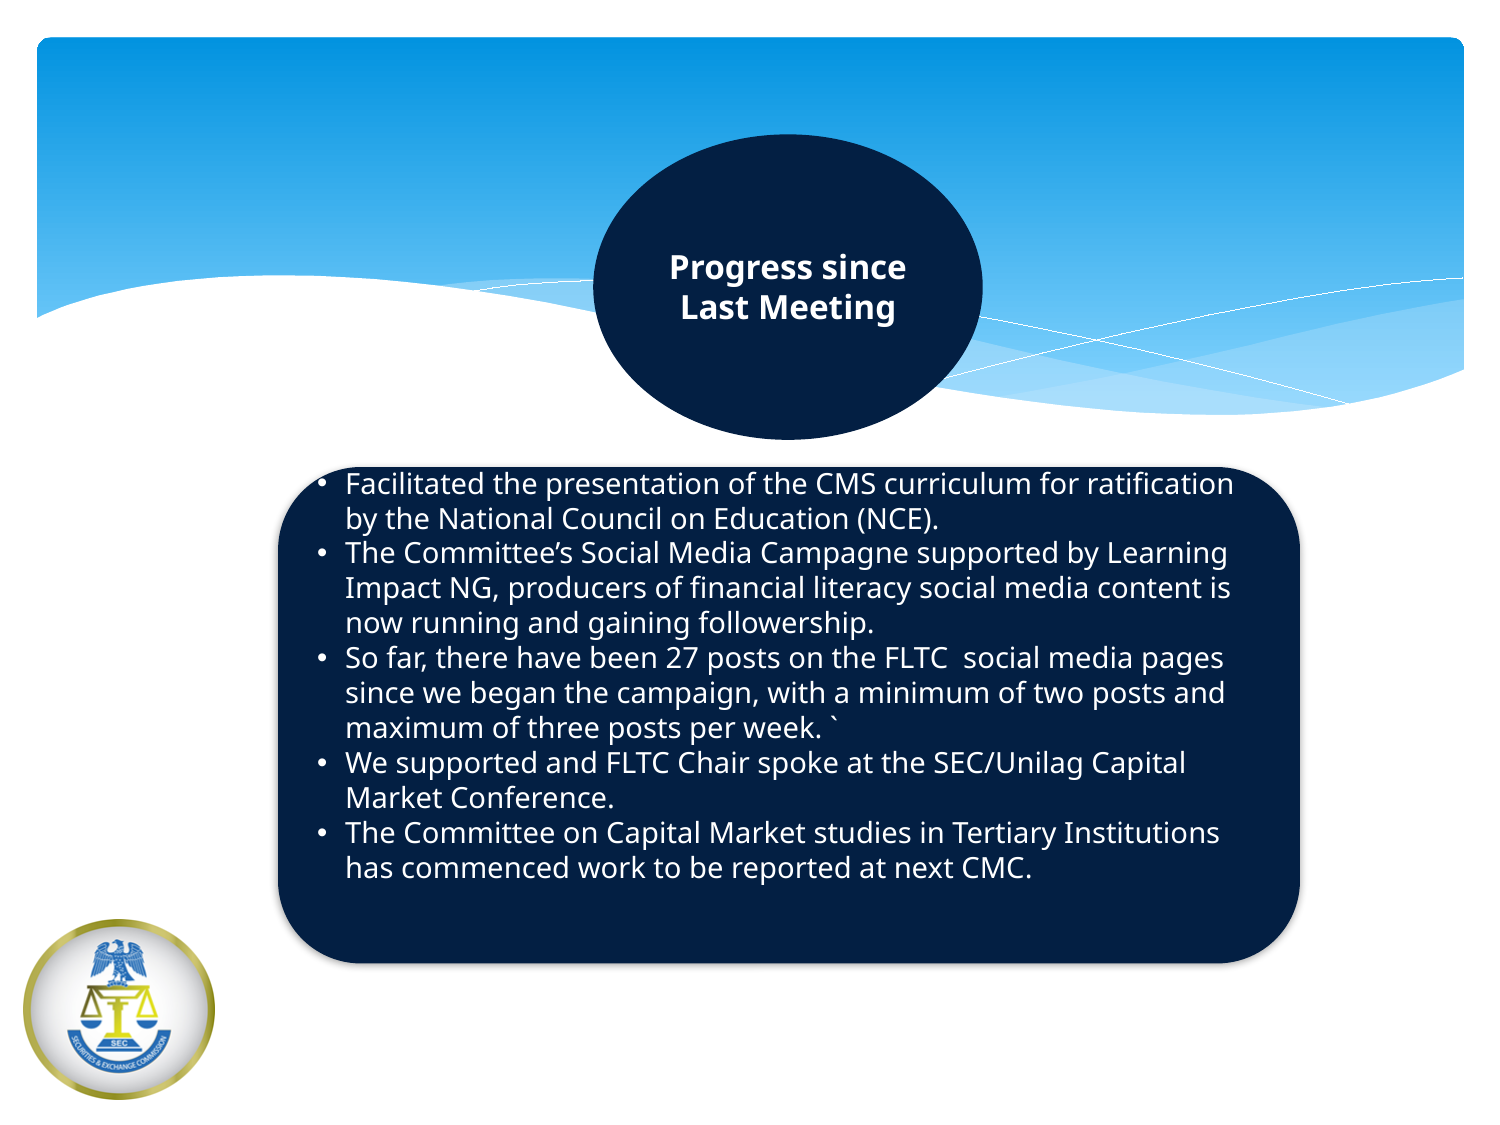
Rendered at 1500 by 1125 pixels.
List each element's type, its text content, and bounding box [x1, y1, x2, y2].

text_box Facilitated the presentation of the CMS curriculum for ratification by the National Council on Education (NCE). The Committee’s Social Media Campagne supported by Learning Impact NG, producers of financial literacy social media content is now running and gaining followership. So far, there have been 27 posts on the FLTC social media pages since we began the campaign, with a minimum of two posts and maximum of three posts per week. ` We supported and FLTC Chair spoke at the SEC/Unilag Capital Market Conference. The Committee on Capital Market studies in Tertiary Institutions has commenced work to be reported at next CMC. [277, 466, 1301, 965]
text_box Progress since Last Meeting [647, 239, 930, 334]
text_box [591, 133, 985, 442]
picture [23, 919, 216, 1100]
